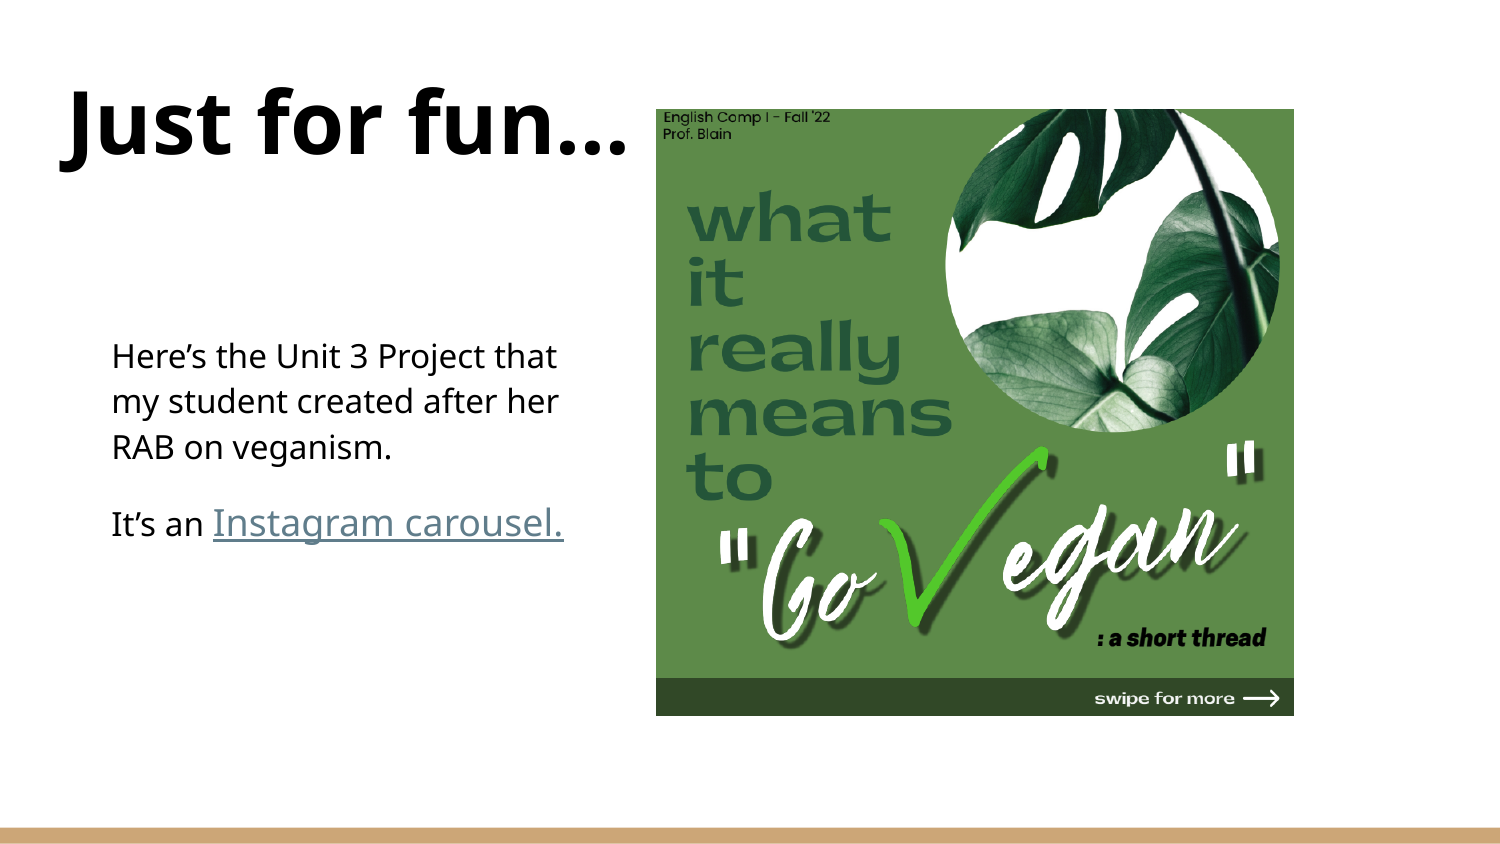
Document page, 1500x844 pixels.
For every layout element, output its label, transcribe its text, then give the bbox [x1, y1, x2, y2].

picture [656, 109, 1294, 716]
title Just for fun… [51, 51, 1449, 189]
list Here’s the Unit 3 Project that my student created after her RAB on veganism. It’s an Instagram carousel. [96, 313, 617, 716]
